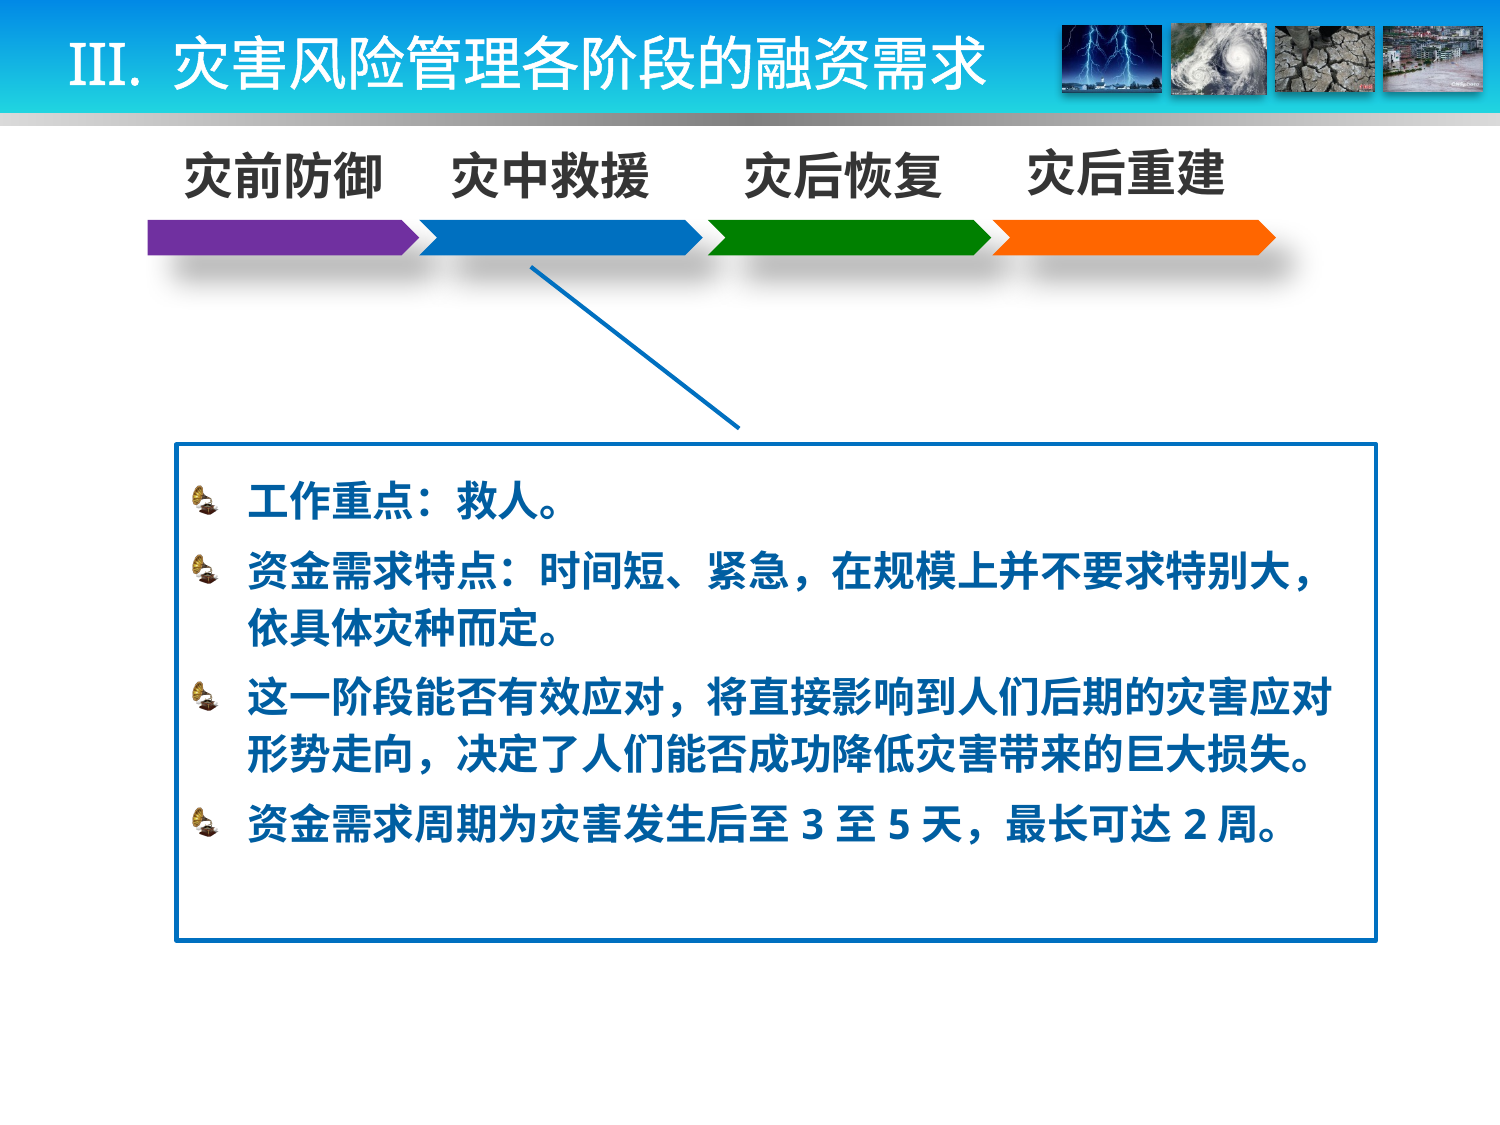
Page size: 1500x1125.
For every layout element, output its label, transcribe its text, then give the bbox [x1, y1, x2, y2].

text_box 工作重点：救人。 资金需求特点：时间短、紧急，在规模上并不要求特别大，依具体灾种而定。 这一阶段能否有效应对，将直接影响到人们后期的灾害应对形势走向，决定了人们能否成功降低灾害带来的巨大损失。 资金需求周期为灾害发生后至3至5天，最长可达2周。 [174, 442, 1378, 943]
picture [191, 485, 221, 515]
picture [1383, 27, 1483, 92]
picture [1062, 26, 1162, 93]
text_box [147, 136, 413, 256]
picture [191, 807, 221, 837]
picture [191, 681, 221, 711]
picture [191, 554, 221, 584]
text_box III. 灾害风险管理各阶段的融资需求 [53, 19, 1046, 104]
picture [1171, 24, 1267, 95]
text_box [707, 136, 986, 256]
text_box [990, 134, 1277, 256]
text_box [414, 136, 703, 256]
picture [1275, 27, 1375, 92]
text_box 工作重点：救人。 资金需求特点：时间短、紧急，在规模上并不要求特别大，依具体灾种而定。 这一阶段能否有效应对，将直接影响到人们后期的灾害应对形势走向，决定了人们能否成功降低灾害带来的巨大损失。 资金需求周期为灾害发生后至3至5天，最长可达2周。 [529, 265, 741, 431]
